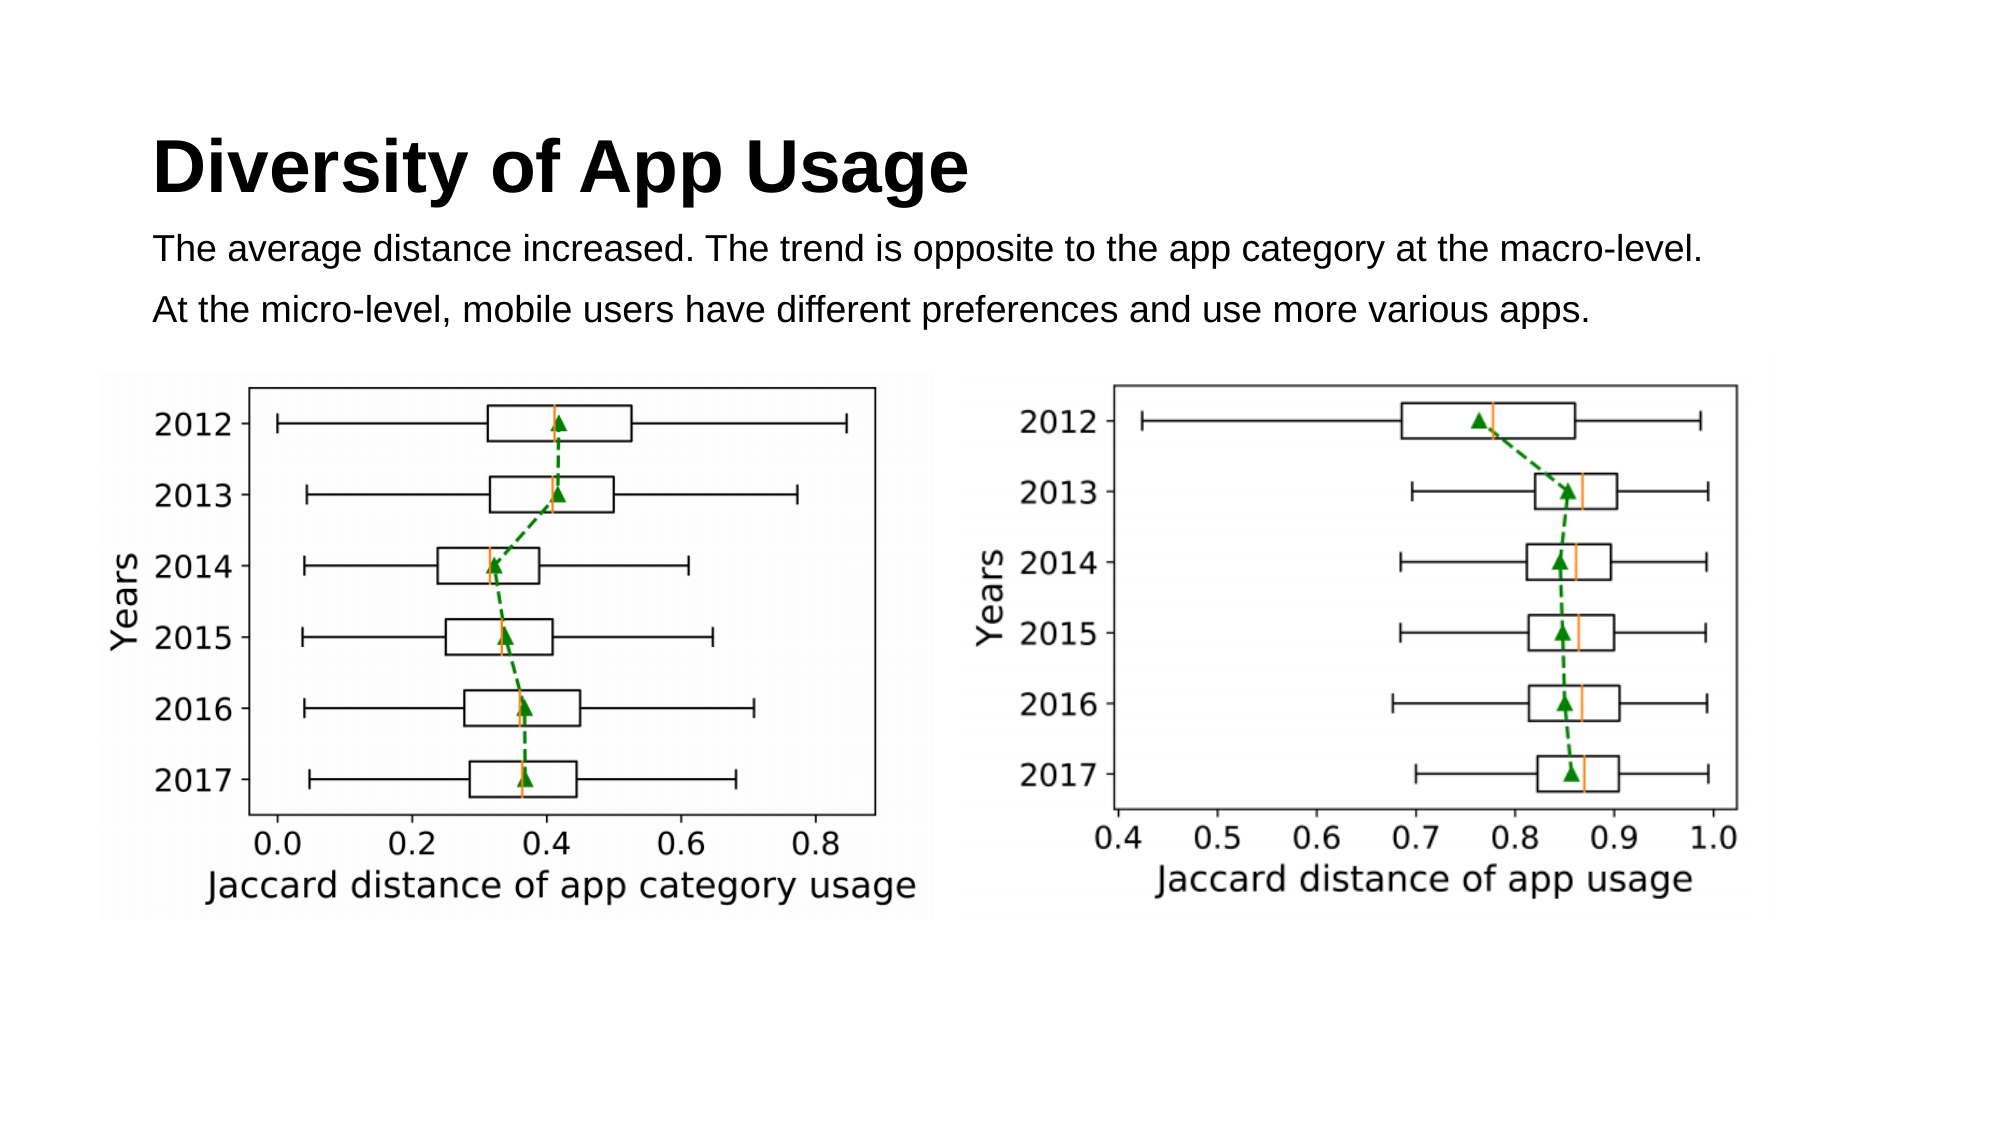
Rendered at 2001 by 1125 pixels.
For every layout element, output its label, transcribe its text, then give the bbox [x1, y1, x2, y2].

picture [102, 329, 1773, 946]
list The average distance increased. The trend is opposite to the app category at the macro-level. At the micro-level, mobile users have different preferences and use more various apps. [137, 221, 1773, 329]
title Diversity of App Usage [137, 59, 1863, 278]
